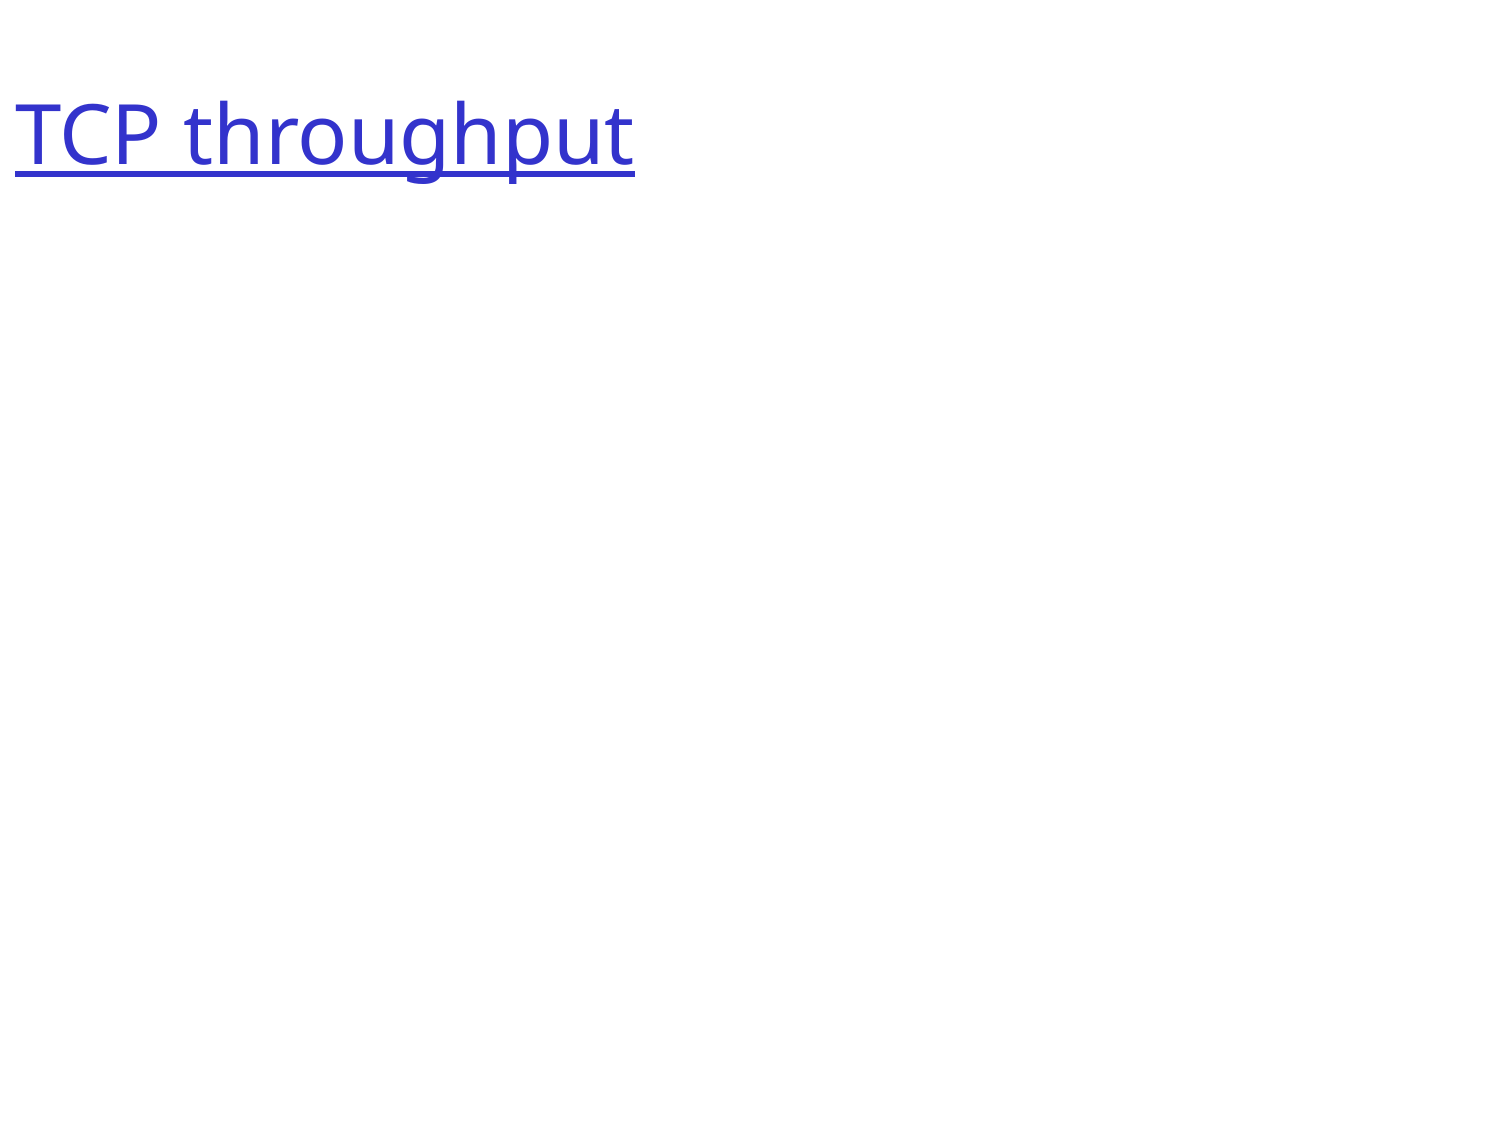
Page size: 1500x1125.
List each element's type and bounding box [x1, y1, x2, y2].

title [0, 37, 1276, 226]
